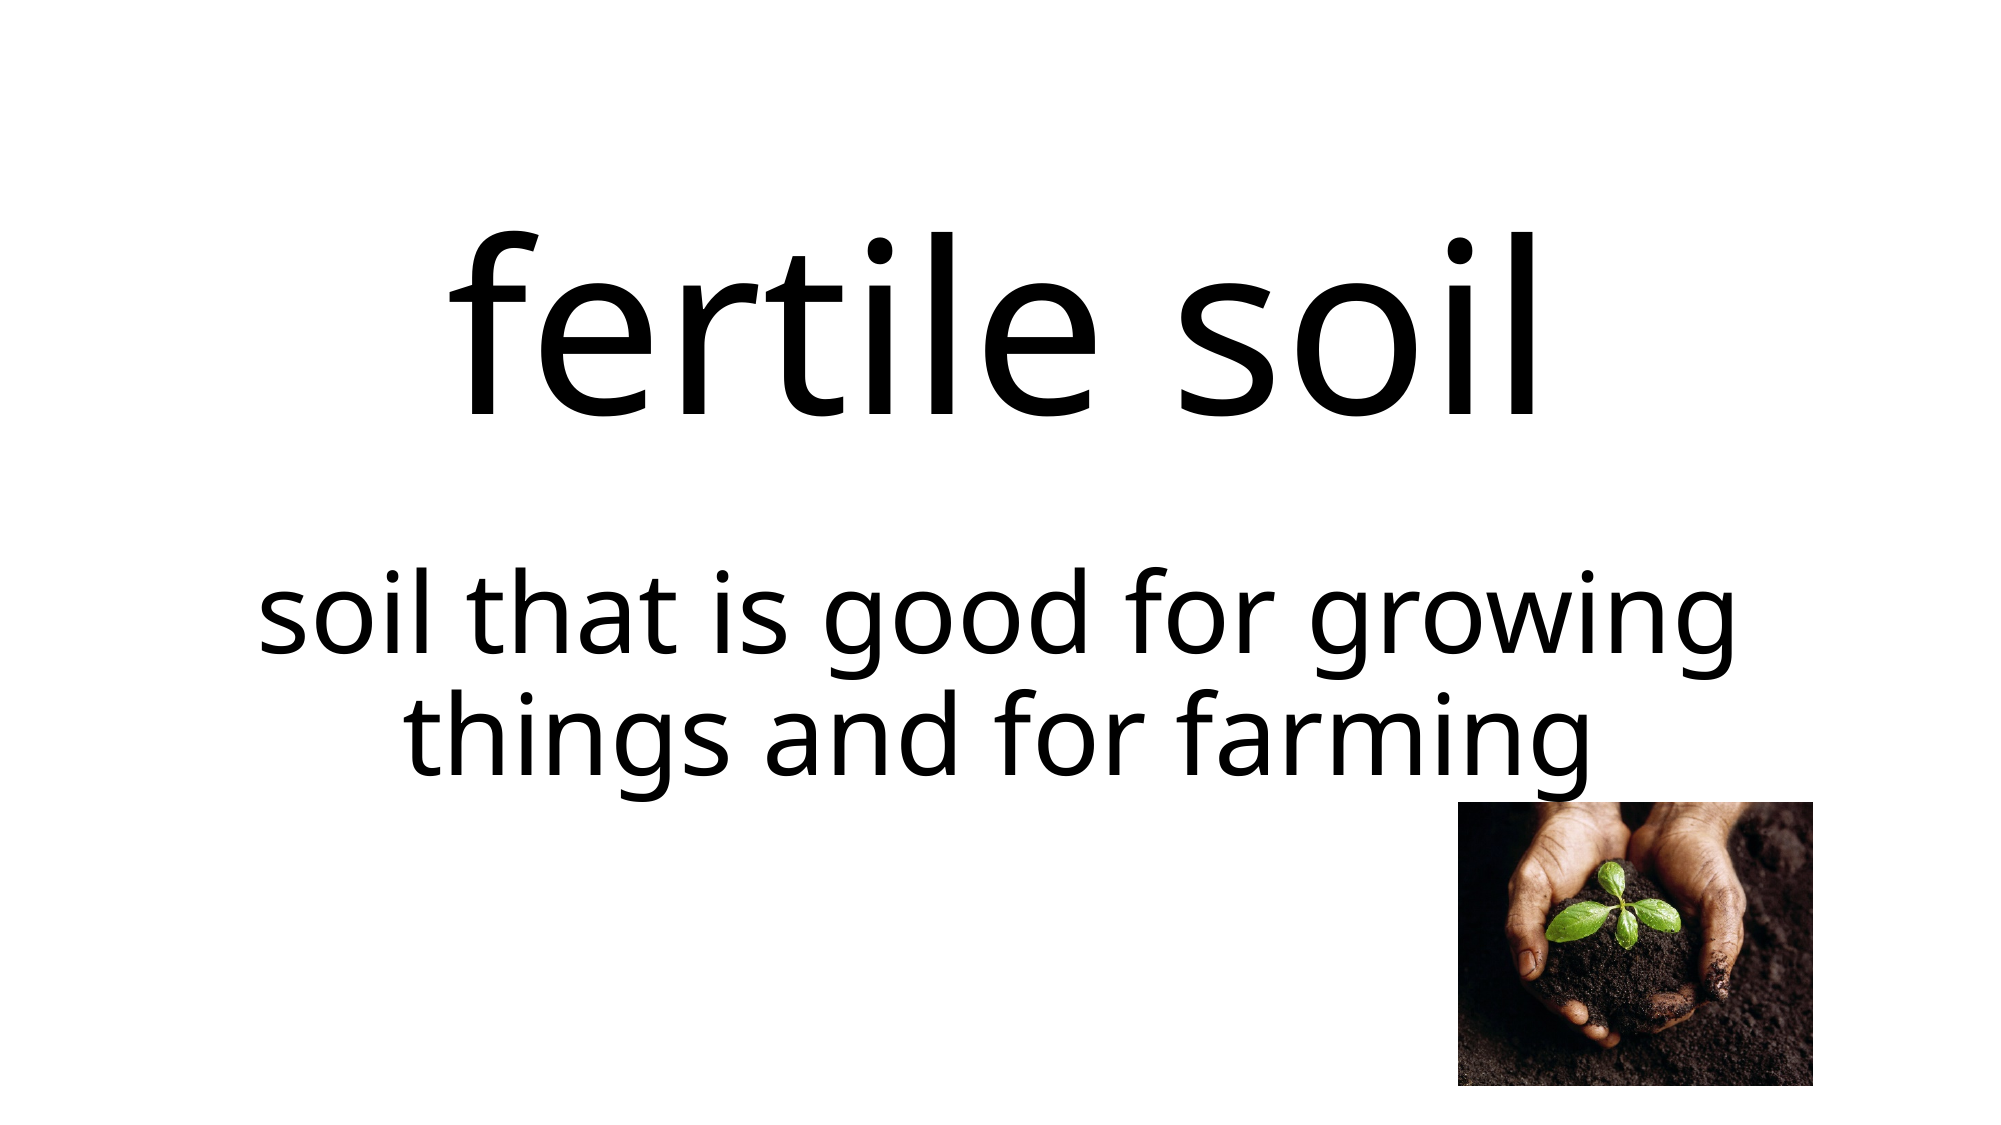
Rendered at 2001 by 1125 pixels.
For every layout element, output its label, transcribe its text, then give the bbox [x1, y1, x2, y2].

title fertile soil [137, 59, 1863, 549]
picture [1458, 802, 1813, 1086]
list soil that is good for growing things and for farming [137, 549, 1863, 1105]
